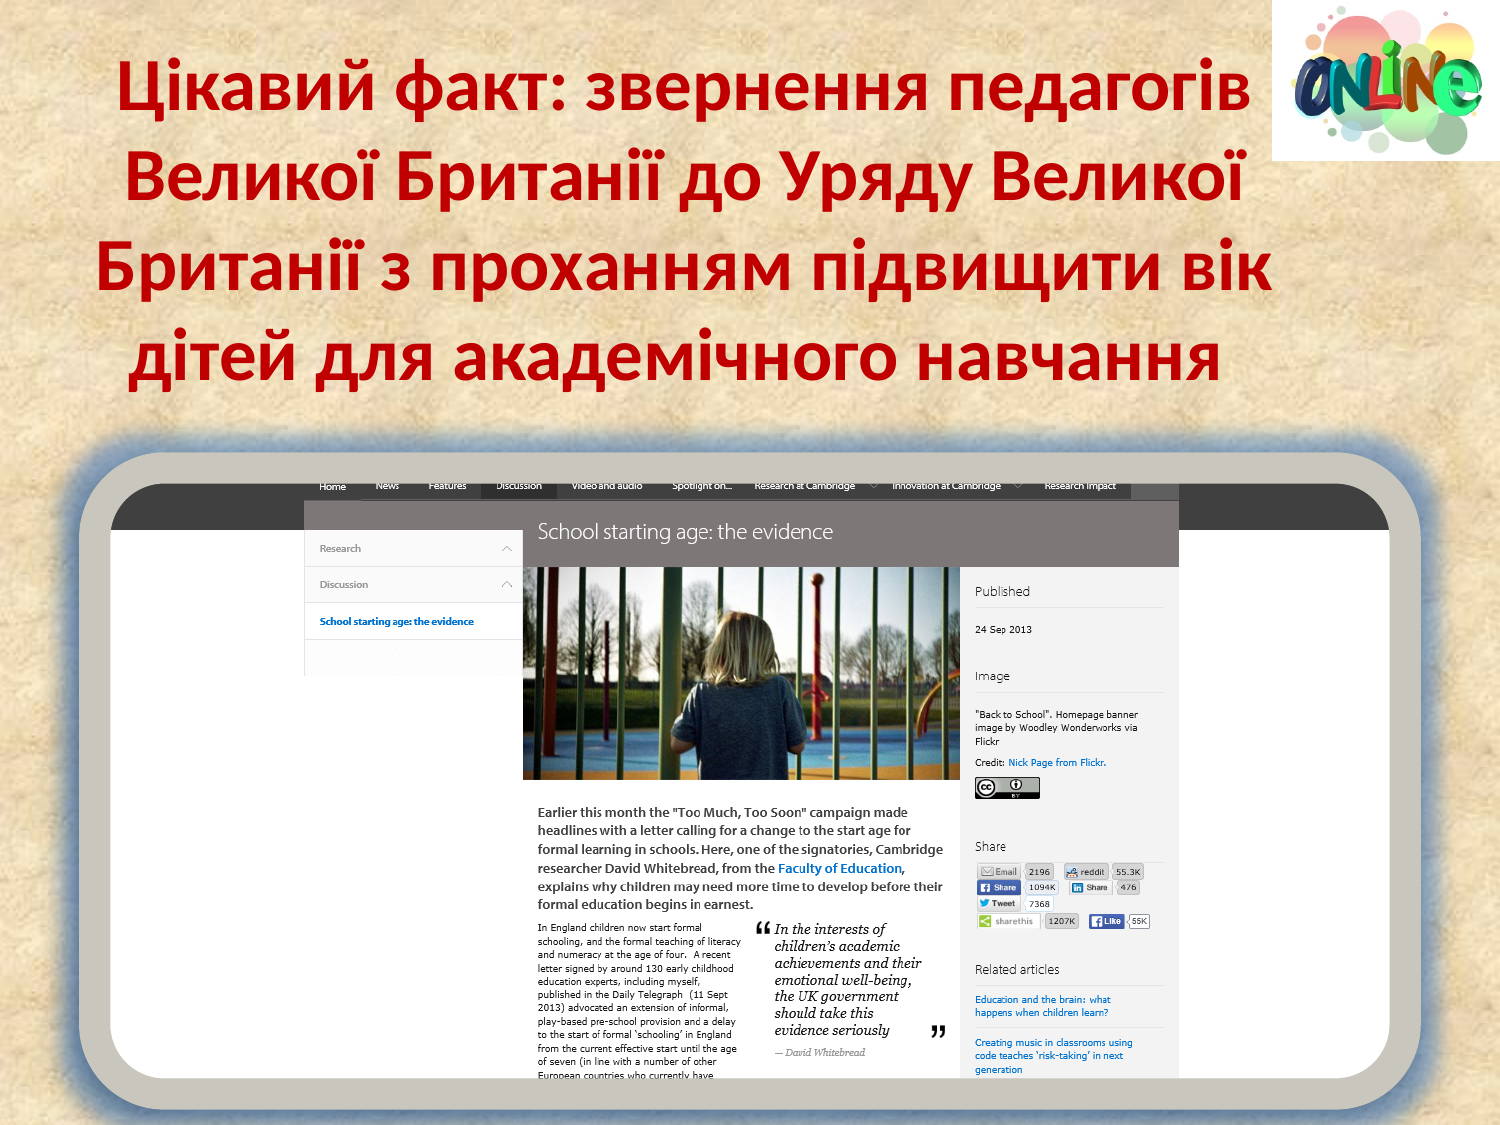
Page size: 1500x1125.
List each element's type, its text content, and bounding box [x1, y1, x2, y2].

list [94, 467, 1406, 1095]
title Цікавий факт: звернення педагогів Великої Британії до Уряду Великої Британії з проханням підвищити вік дітей для академічного навчання [41, 45, 1329, 386]
picture [0, 0, 1500, 1125]
